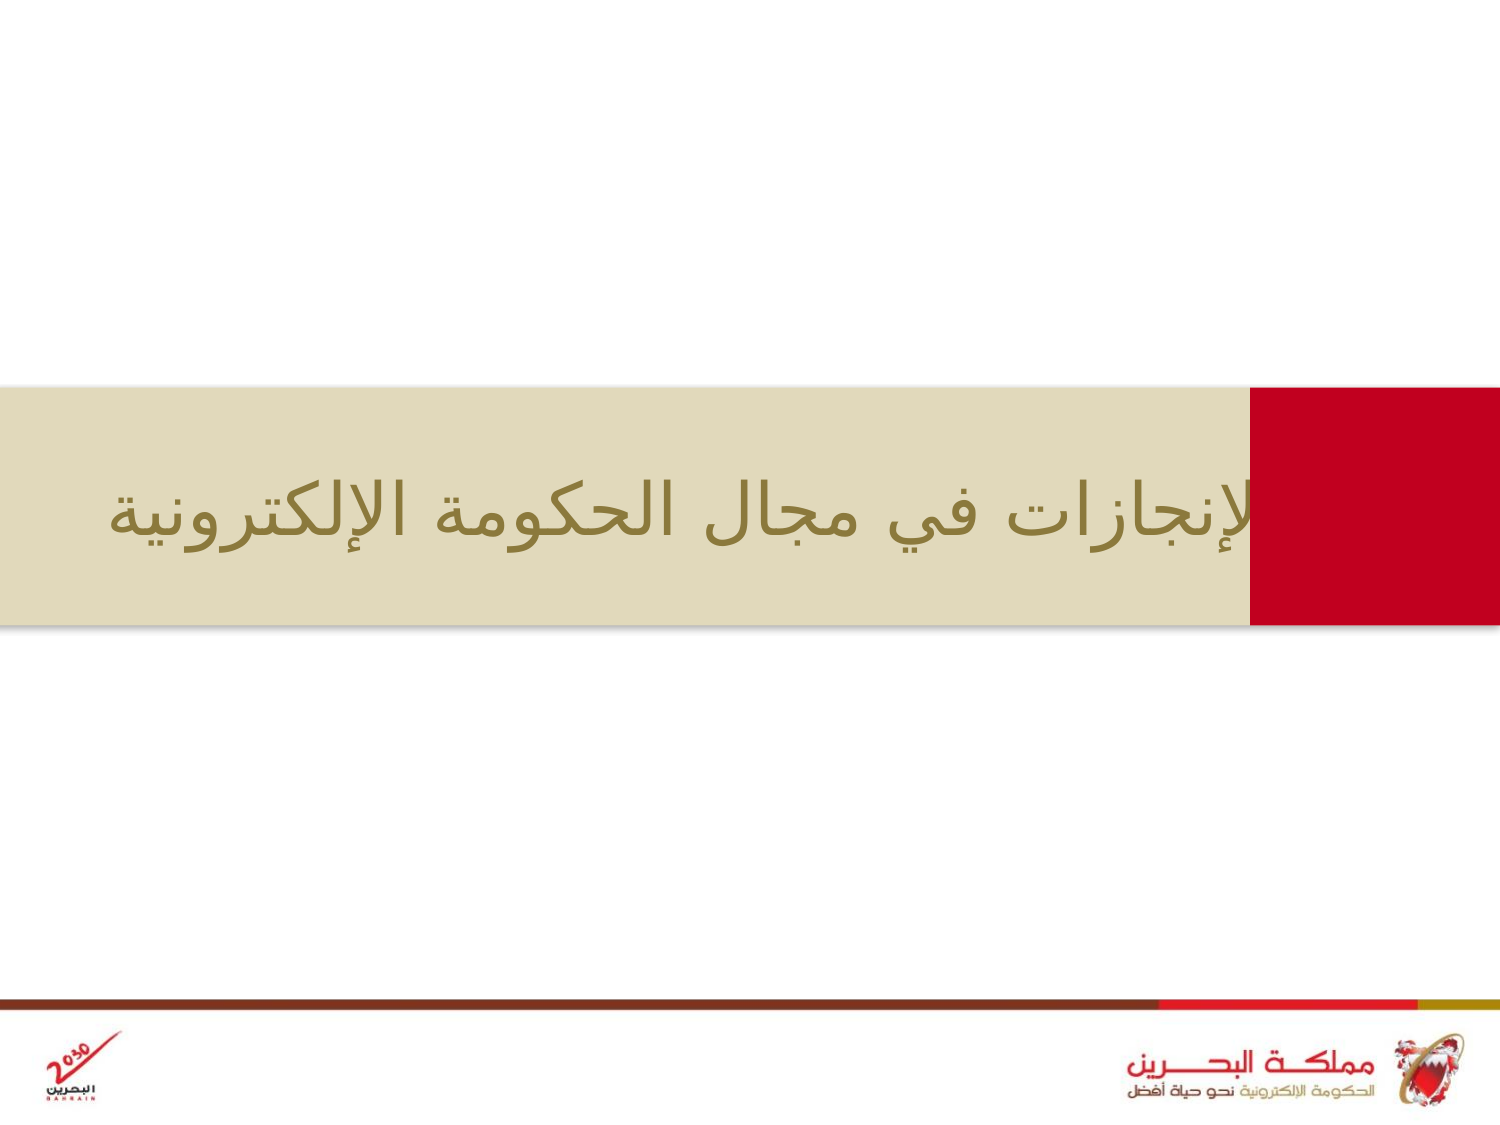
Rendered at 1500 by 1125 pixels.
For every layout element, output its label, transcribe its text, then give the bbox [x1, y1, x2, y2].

picture [0, 1000, 1500, 1125]
text_box الإنجازات في مجال الحكومة الإلكترونية [0, 386, 1248, 627]
text_box [1248, 385, 1500, 627]
